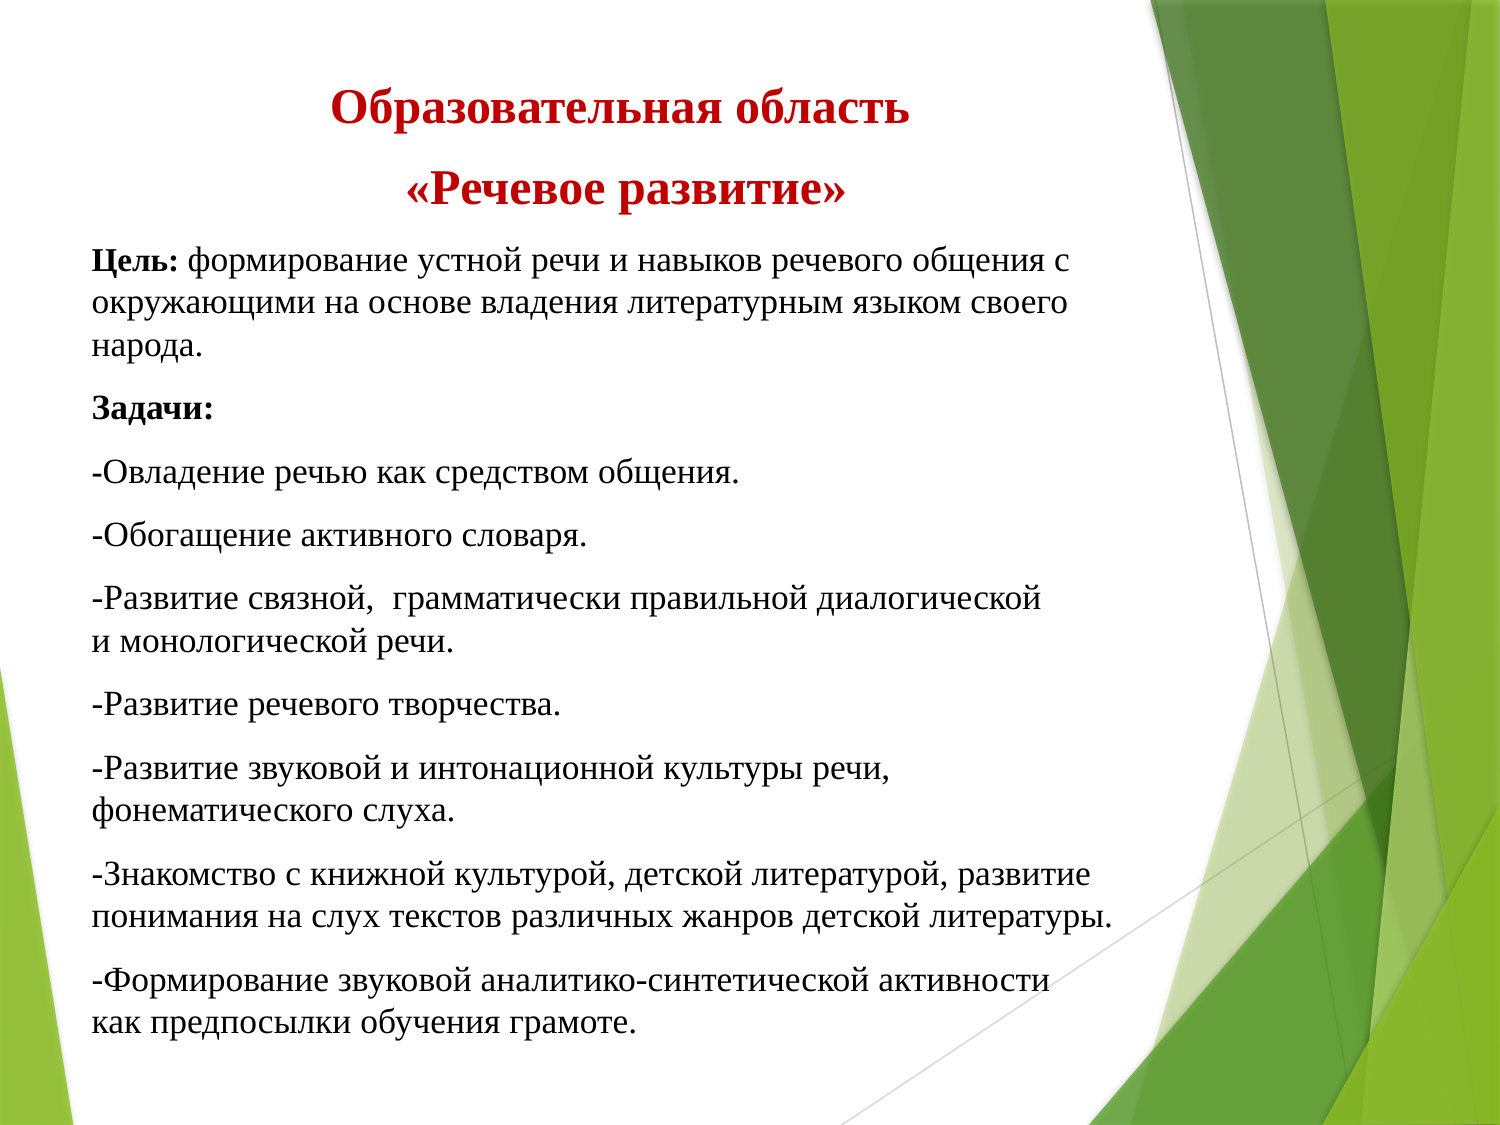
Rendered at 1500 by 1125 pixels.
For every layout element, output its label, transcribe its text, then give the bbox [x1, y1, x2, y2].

list Образовательная область «Речевое развитие» Цель: формирование устной речи и навыков речевого общения с окружающими на основе владения литературным языком своего народа. Задачи: -Овладение речью как средством общения. -Обогащение активного словаря. -Развитие связной, грамматически правильной диалогической и монологической речи. -Развитие речевого творчества. -Развитие звуковой и интонационной культуры речи, фонематического слуха. -Знакомство с книжной культурой, детской литературой, развитие понимания на слух текстов различных жанров детской литературы. -Формирование звуковой аналитико-синтетической активности как предпосылки обучения грамоте. [76, 66, 1164, 1083]
